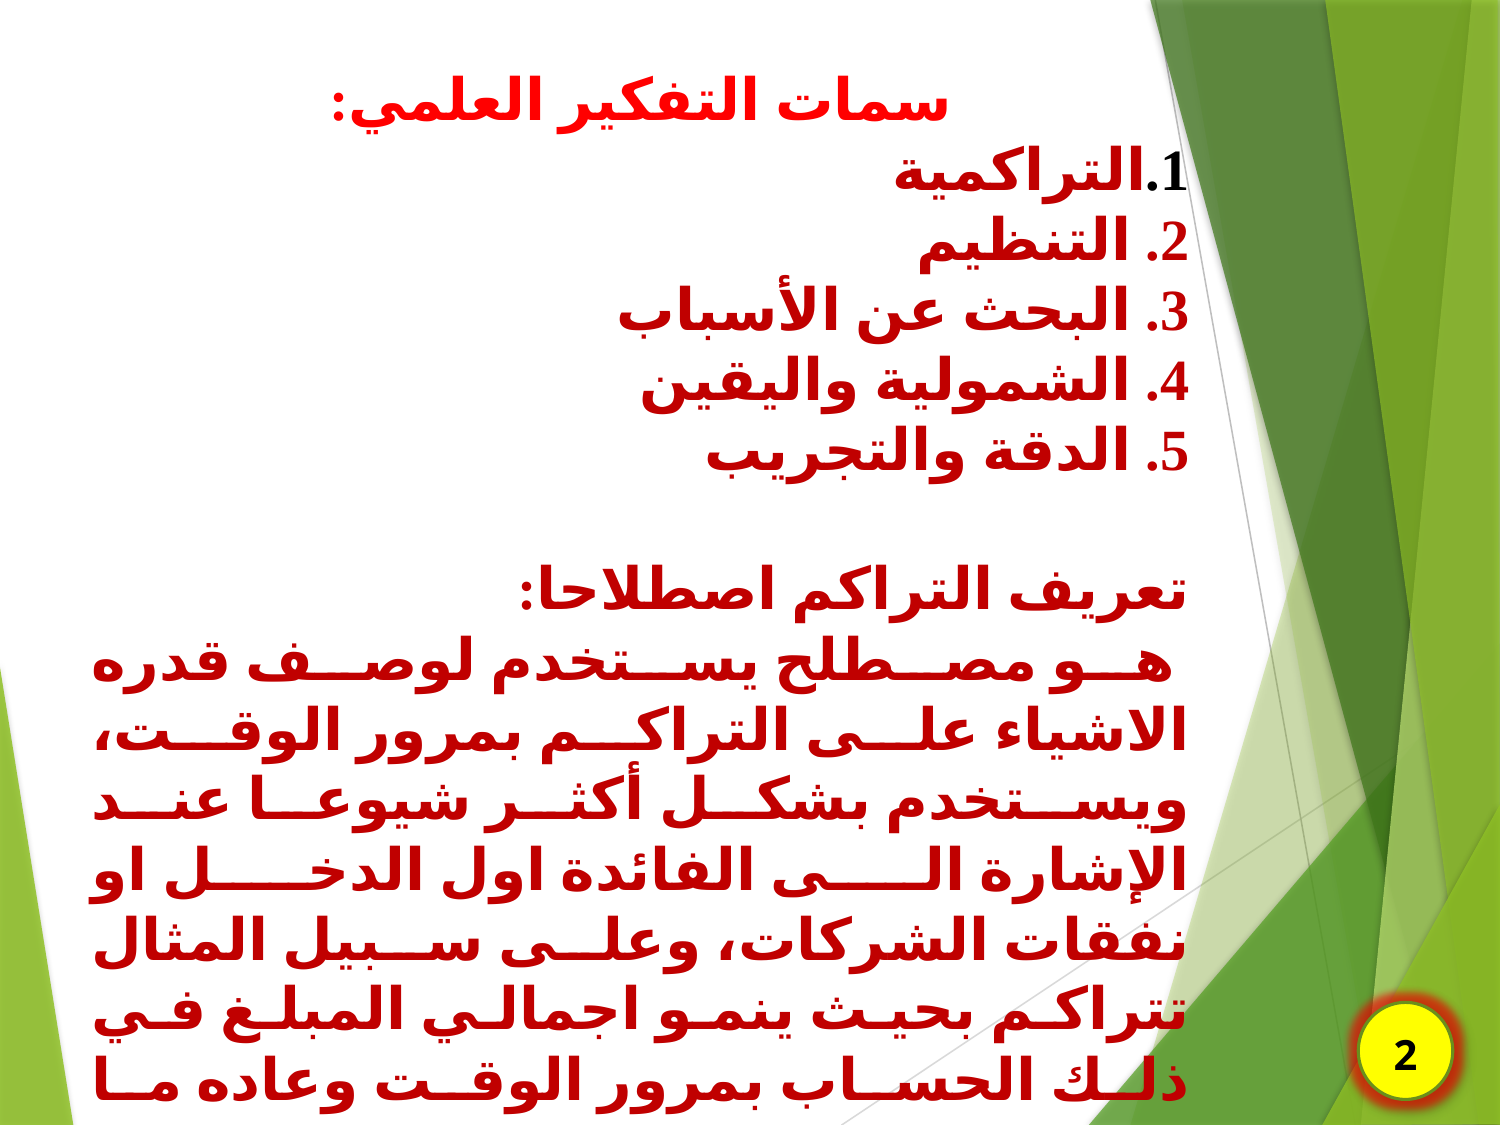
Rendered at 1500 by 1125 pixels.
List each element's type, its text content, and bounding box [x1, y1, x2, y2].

slide_number 2 [1328, 1005, 1483, 1110]
text_box سمات التفكير العلمي: 1. التراكمية 2. التنظيم 3. البحث عن الأسباب 4. الشمولية واليقين 5. الدقة والتجريب تعريف التراكم اصطلاحا: هو مصطلح يستخدم لوصف قدره الاشياء على التراكم بمرور الوقت، ويستخدم بشكل أكثر شيوعا عند الإشارة الى الفائدة اول الدخل او نفقات الشركات، وعلى سبيل المثال تتراكم بحيث ينمو اجمالي المبلغ في ذلك الحساب بمرور الوقت وعاده ما يرتبط. [76, 54, 1205, 1035]
